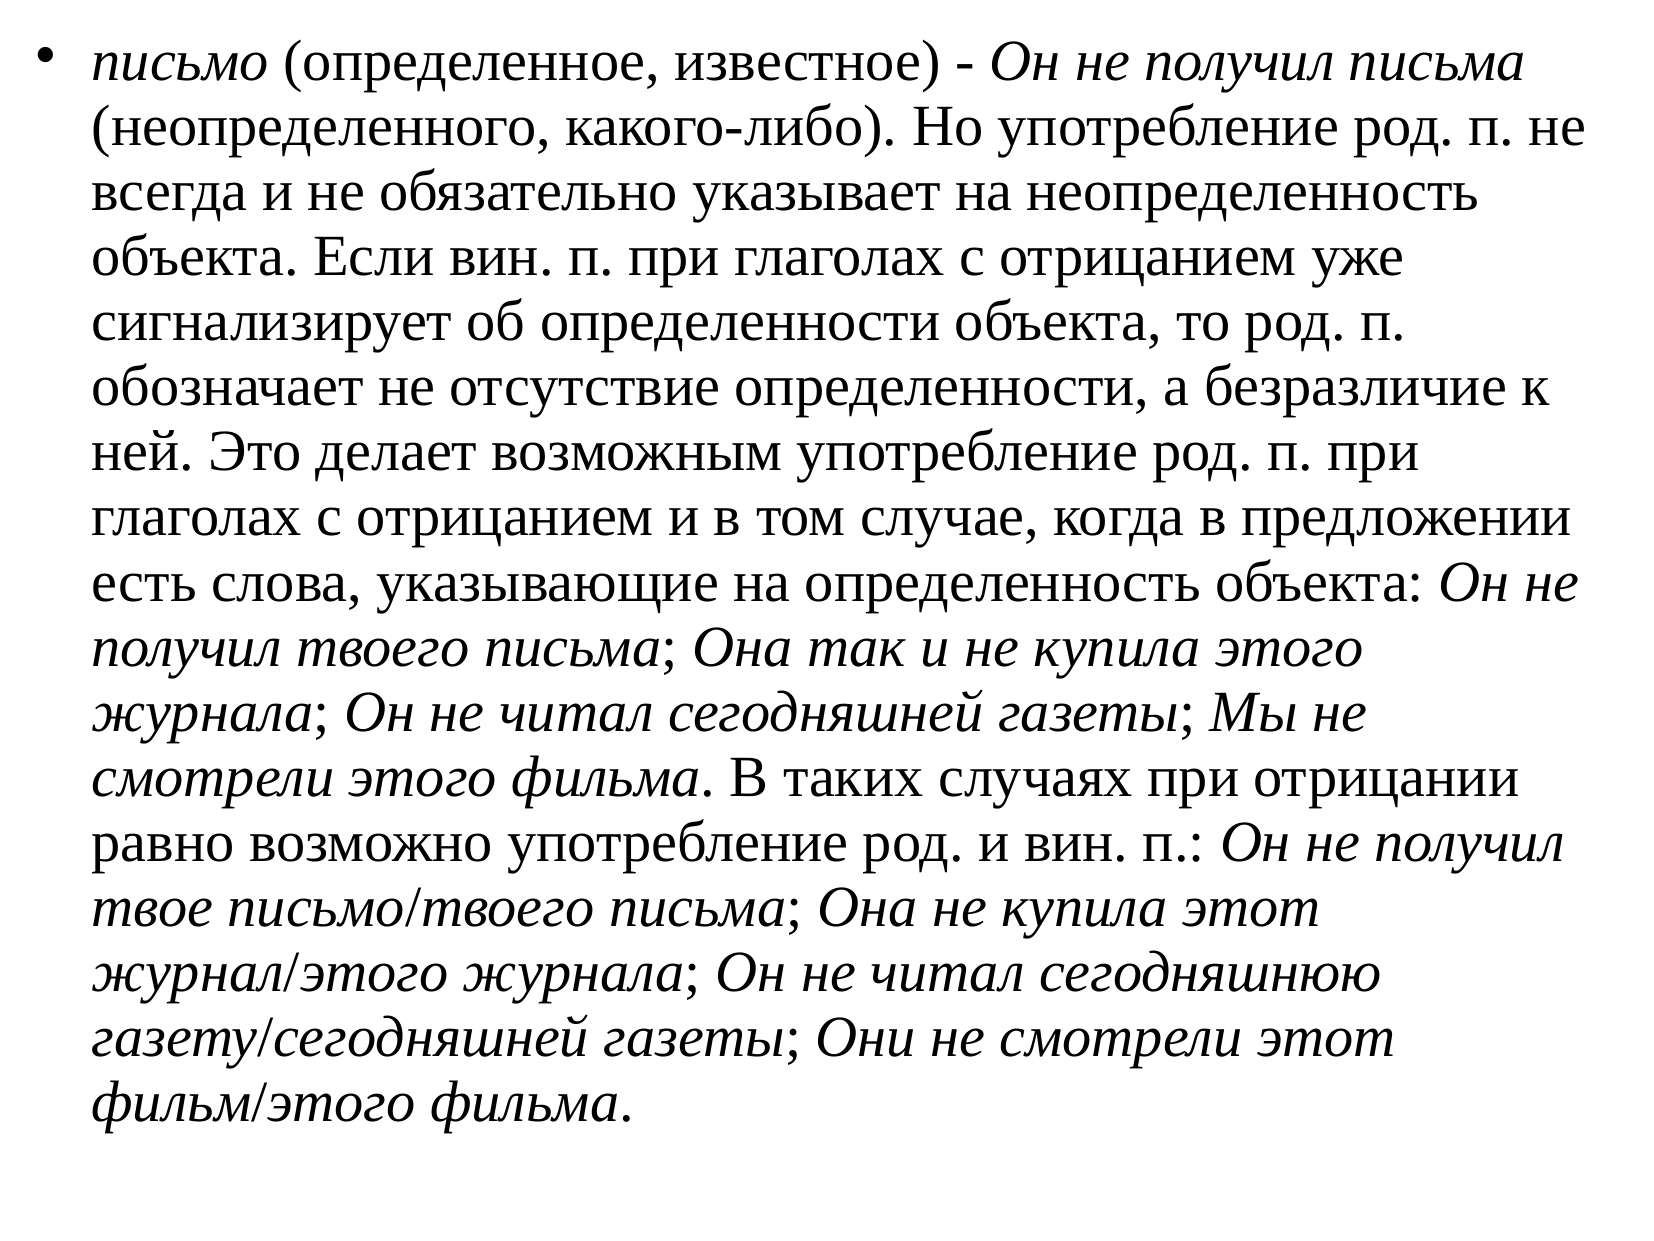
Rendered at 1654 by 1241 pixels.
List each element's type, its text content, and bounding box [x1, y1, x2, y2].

list письмо (определенное, известное) - Он не получил письма (неопределенного, какого-либо). Но употребление род. п. не всегда и не обязательно указывает на неопределенность объекта. Если вин. п. при глаголах с отрицанием уже сигнализирует об определенности объекта, то род. п. обозначает не отсутствие определенности, а безразличие к ней. Это делает возможным употребление род. п. при глаголах с отрицанием и в том случае, когда в предложении есть слова, указывающие на определенность объекта: Он не получил твоего письма; Она так и не купила этого журнала; Он не читал сегодняшней газеты; Мы не смотрели этого фильма. В таких случаях при отрицании равно возможно употребление род. и вин. п.: Он не получил твое письмо/твоего письма; Она не купила этот журнал/этого журнала; Он не читал сегодняшнюю газету/сегодняшней газеты; Они не смотрели этот фильм/этого фильма. [35, 23, 1591, 1211]
